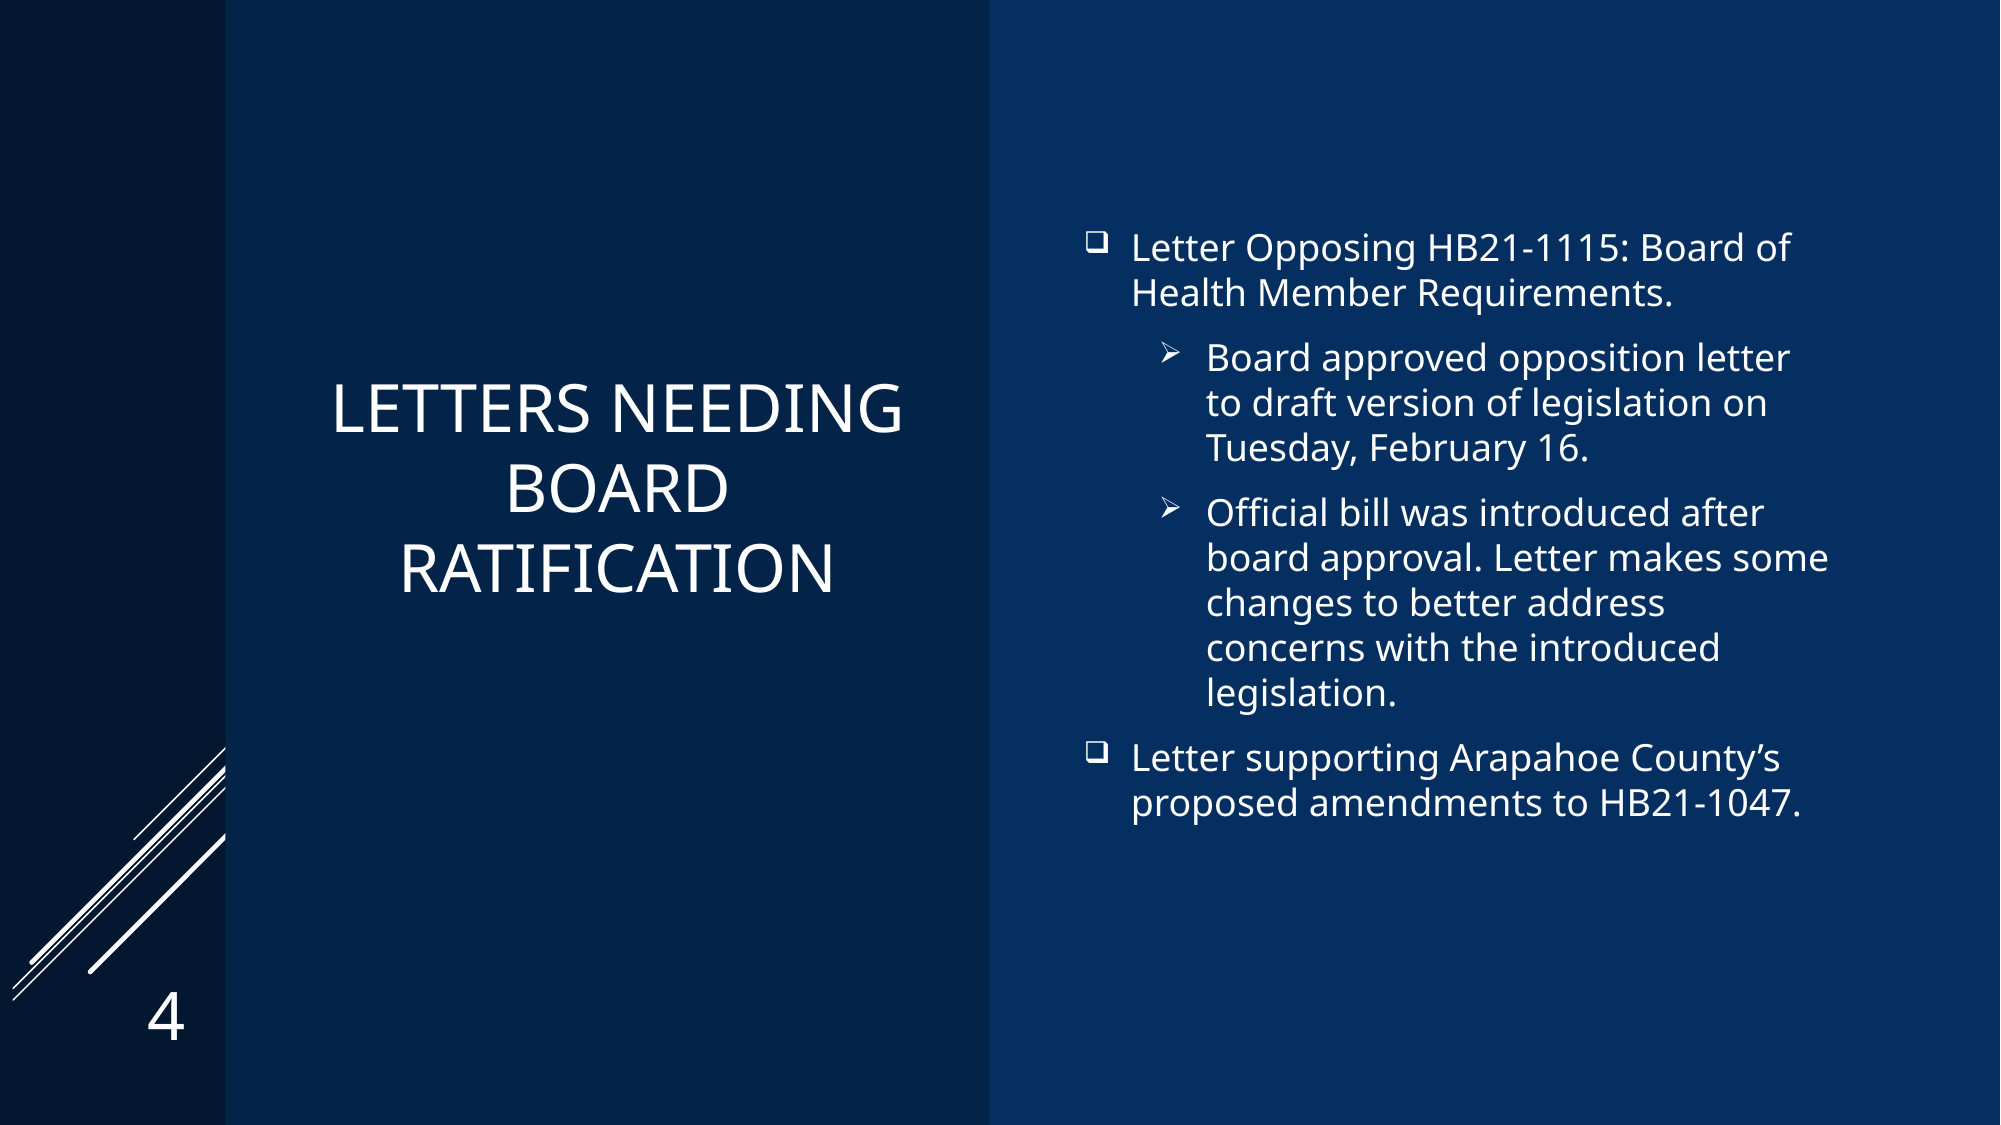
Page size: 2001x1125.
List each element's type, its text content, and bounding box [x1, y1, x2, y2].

text_box [0, 0, 224, 1125]
text_box [991, 0, 2000, 1125]
slide_number 4 [13, 1001, 201, 1073]
text_box Letter Opposing HB21-1115: Board of Health Member Requirements. Board approved opposition letter to draft version of legislation on Tuesday, February 16. Official bill was introduced after board approval. Letter makes some changes to better address concerns with the introduced legislation. Letter supporting Arapahoe County’s proposed amendments to HB21-1047. [1069, 112, 1849, 1000]
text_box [12, 727, 247, 1001]
text_box Letters Needing Board Ratification [313, 280, 922, 692]
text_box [1510, 485, 2000, 1013]
text_box [224, 0, 991, 1125]
